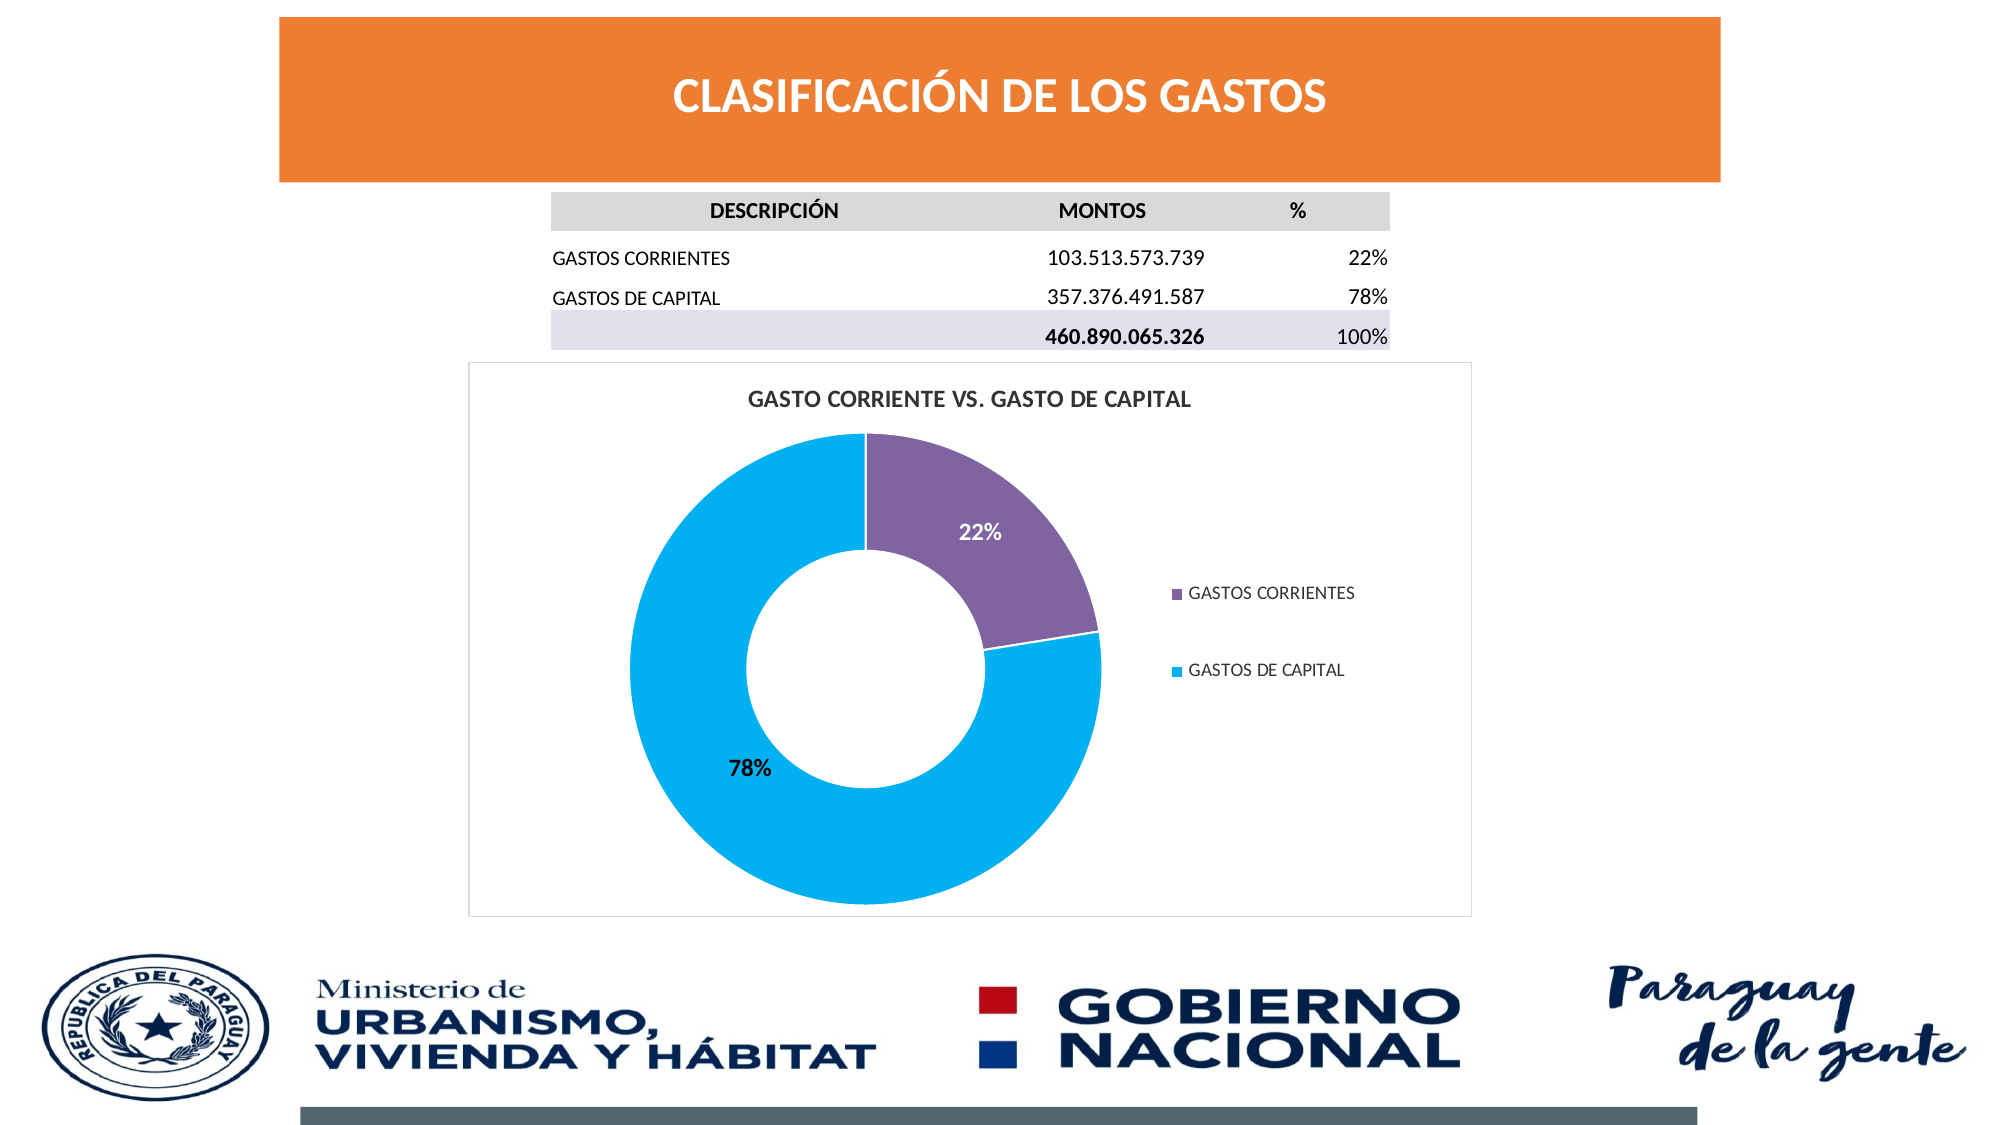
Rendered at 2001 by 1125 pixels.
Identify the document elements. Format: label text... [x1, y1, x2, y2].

table_header % [1207, 192, 1390, 231]
chart [468, 361, 1473, 918]
table_cell GASTOS DE CAPITAL [551, 271, 998, 310]
picture [0, 929, 2000, 1125]
table_header DESCRIPCIÓN [551, 192, 998, 231]
table_cell GASTOS CORRIENTES [551, 231, 998, 271]
text_box [279, 17, 1721, 54]
table_cell 460.890.065.326 [998, 310, 1207, 350]
text_box CLASIFICACIÓN DE LOS GASTOS [250, 54, 1751, 130]
table_cell 103.513.573.739 [998, 231, 1207, 271]
text_box [279, 130, 1721, 183]
table_cell 22% [1207, 231, 1390, 271]
table_cell 357.376.491.587 [998, 271, 1207, 310]
table_cell [551, 310, 998, 350]
table_cell 78% [1207, 271, 1390, 310]
table_header MONTOS [998, 192, 1207, 231]
table_cell 100% [1207, 310, 1390, 350]
